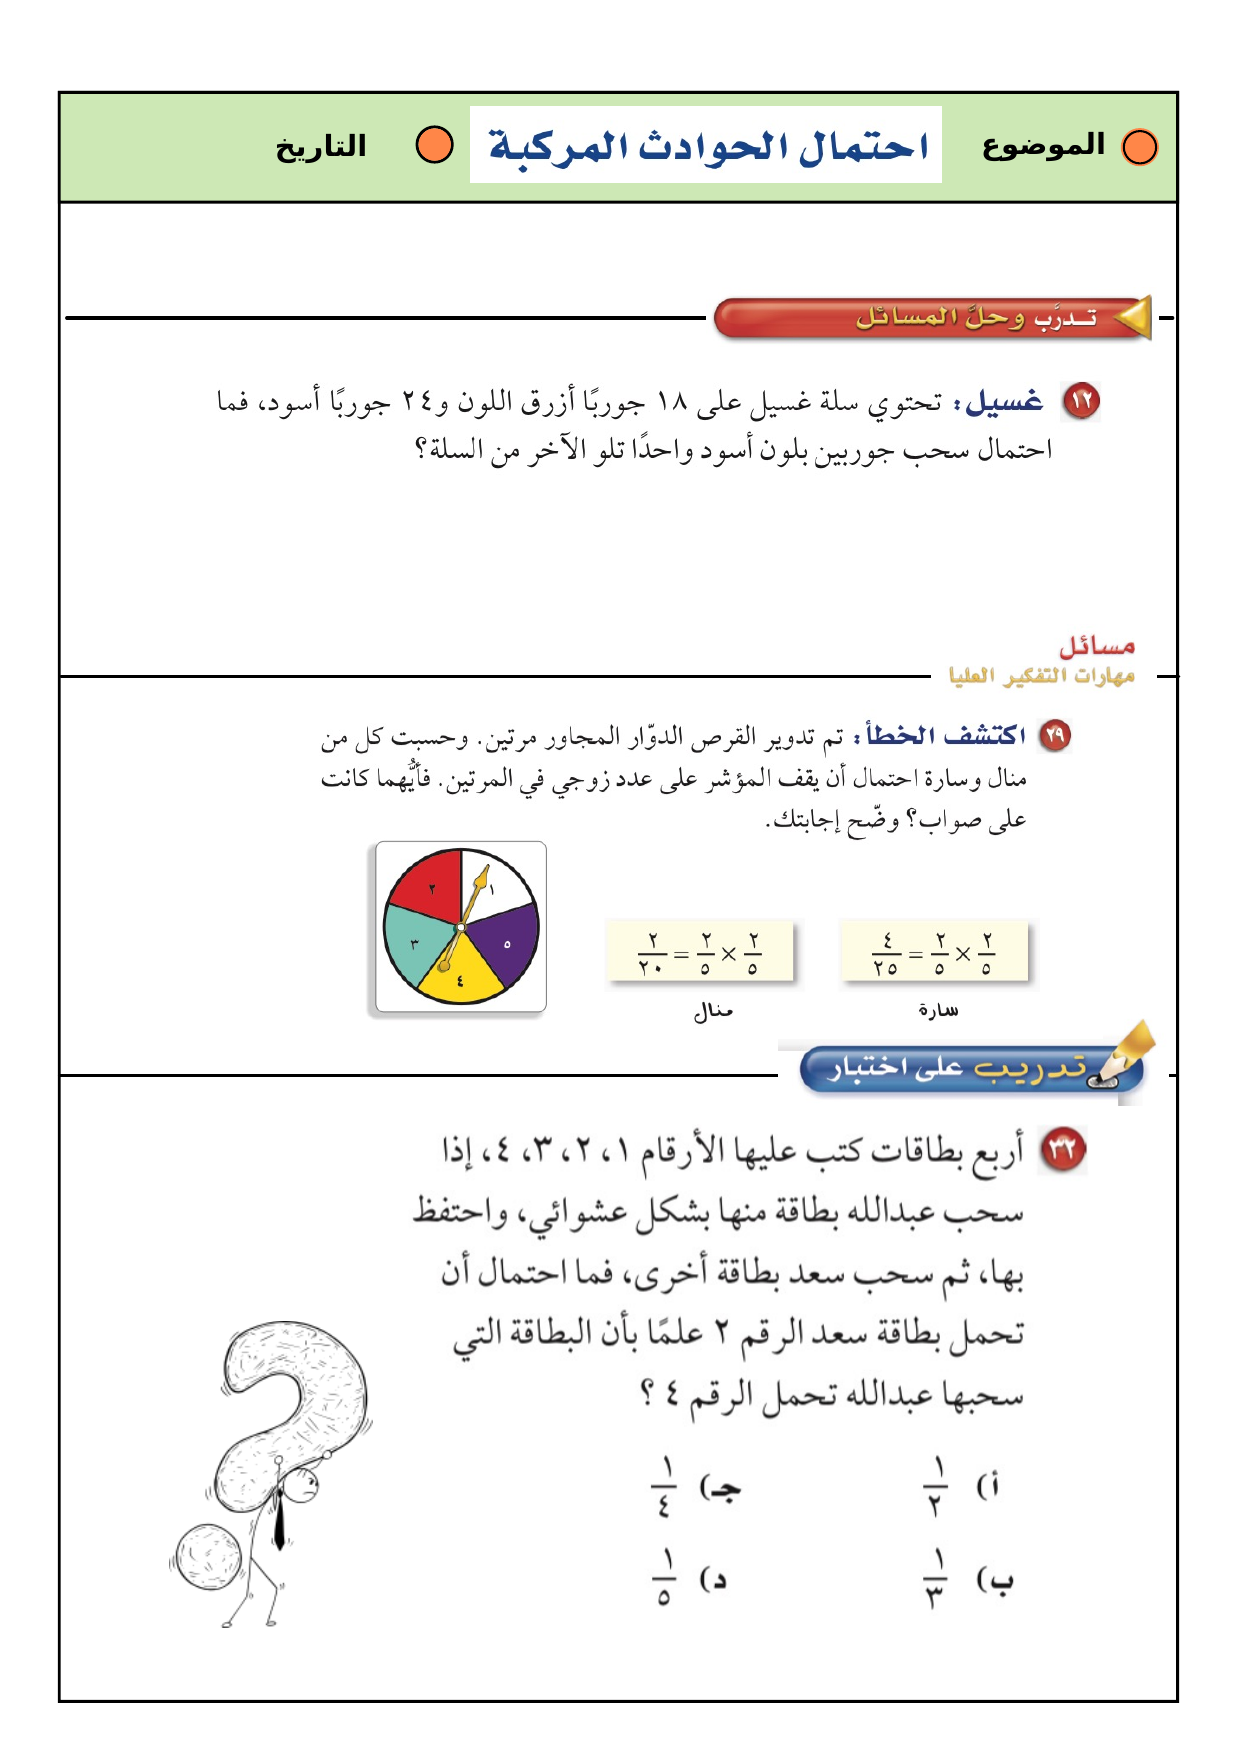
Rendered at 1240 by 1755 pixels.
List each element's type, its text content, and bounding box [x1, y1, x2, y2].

text_box الموضوع [981, 130, 1107, 161]
text_box [1123, 131, 1157, 164]
picture [305, 624, 1169, 1106]
text_box [415, 125, 454, 164]
picture [706, 287, 1159, 349]
picture [200, 366, 1124, 490]
picture [168, 1320, 373, 1628]
text_box [57, 90, 1180, 204]
picture [470, 105, 943, 184]
text_box [418, 128, 451, 161]
text_box التاريخ [274, 133, 368, 163]
text_box [61, 94, 1176, 200]
text_box [57, 204, 1180, 1703]
text_box [1120, 128, 1159, 167]
picture [399, 1124, 1089, 1642]
